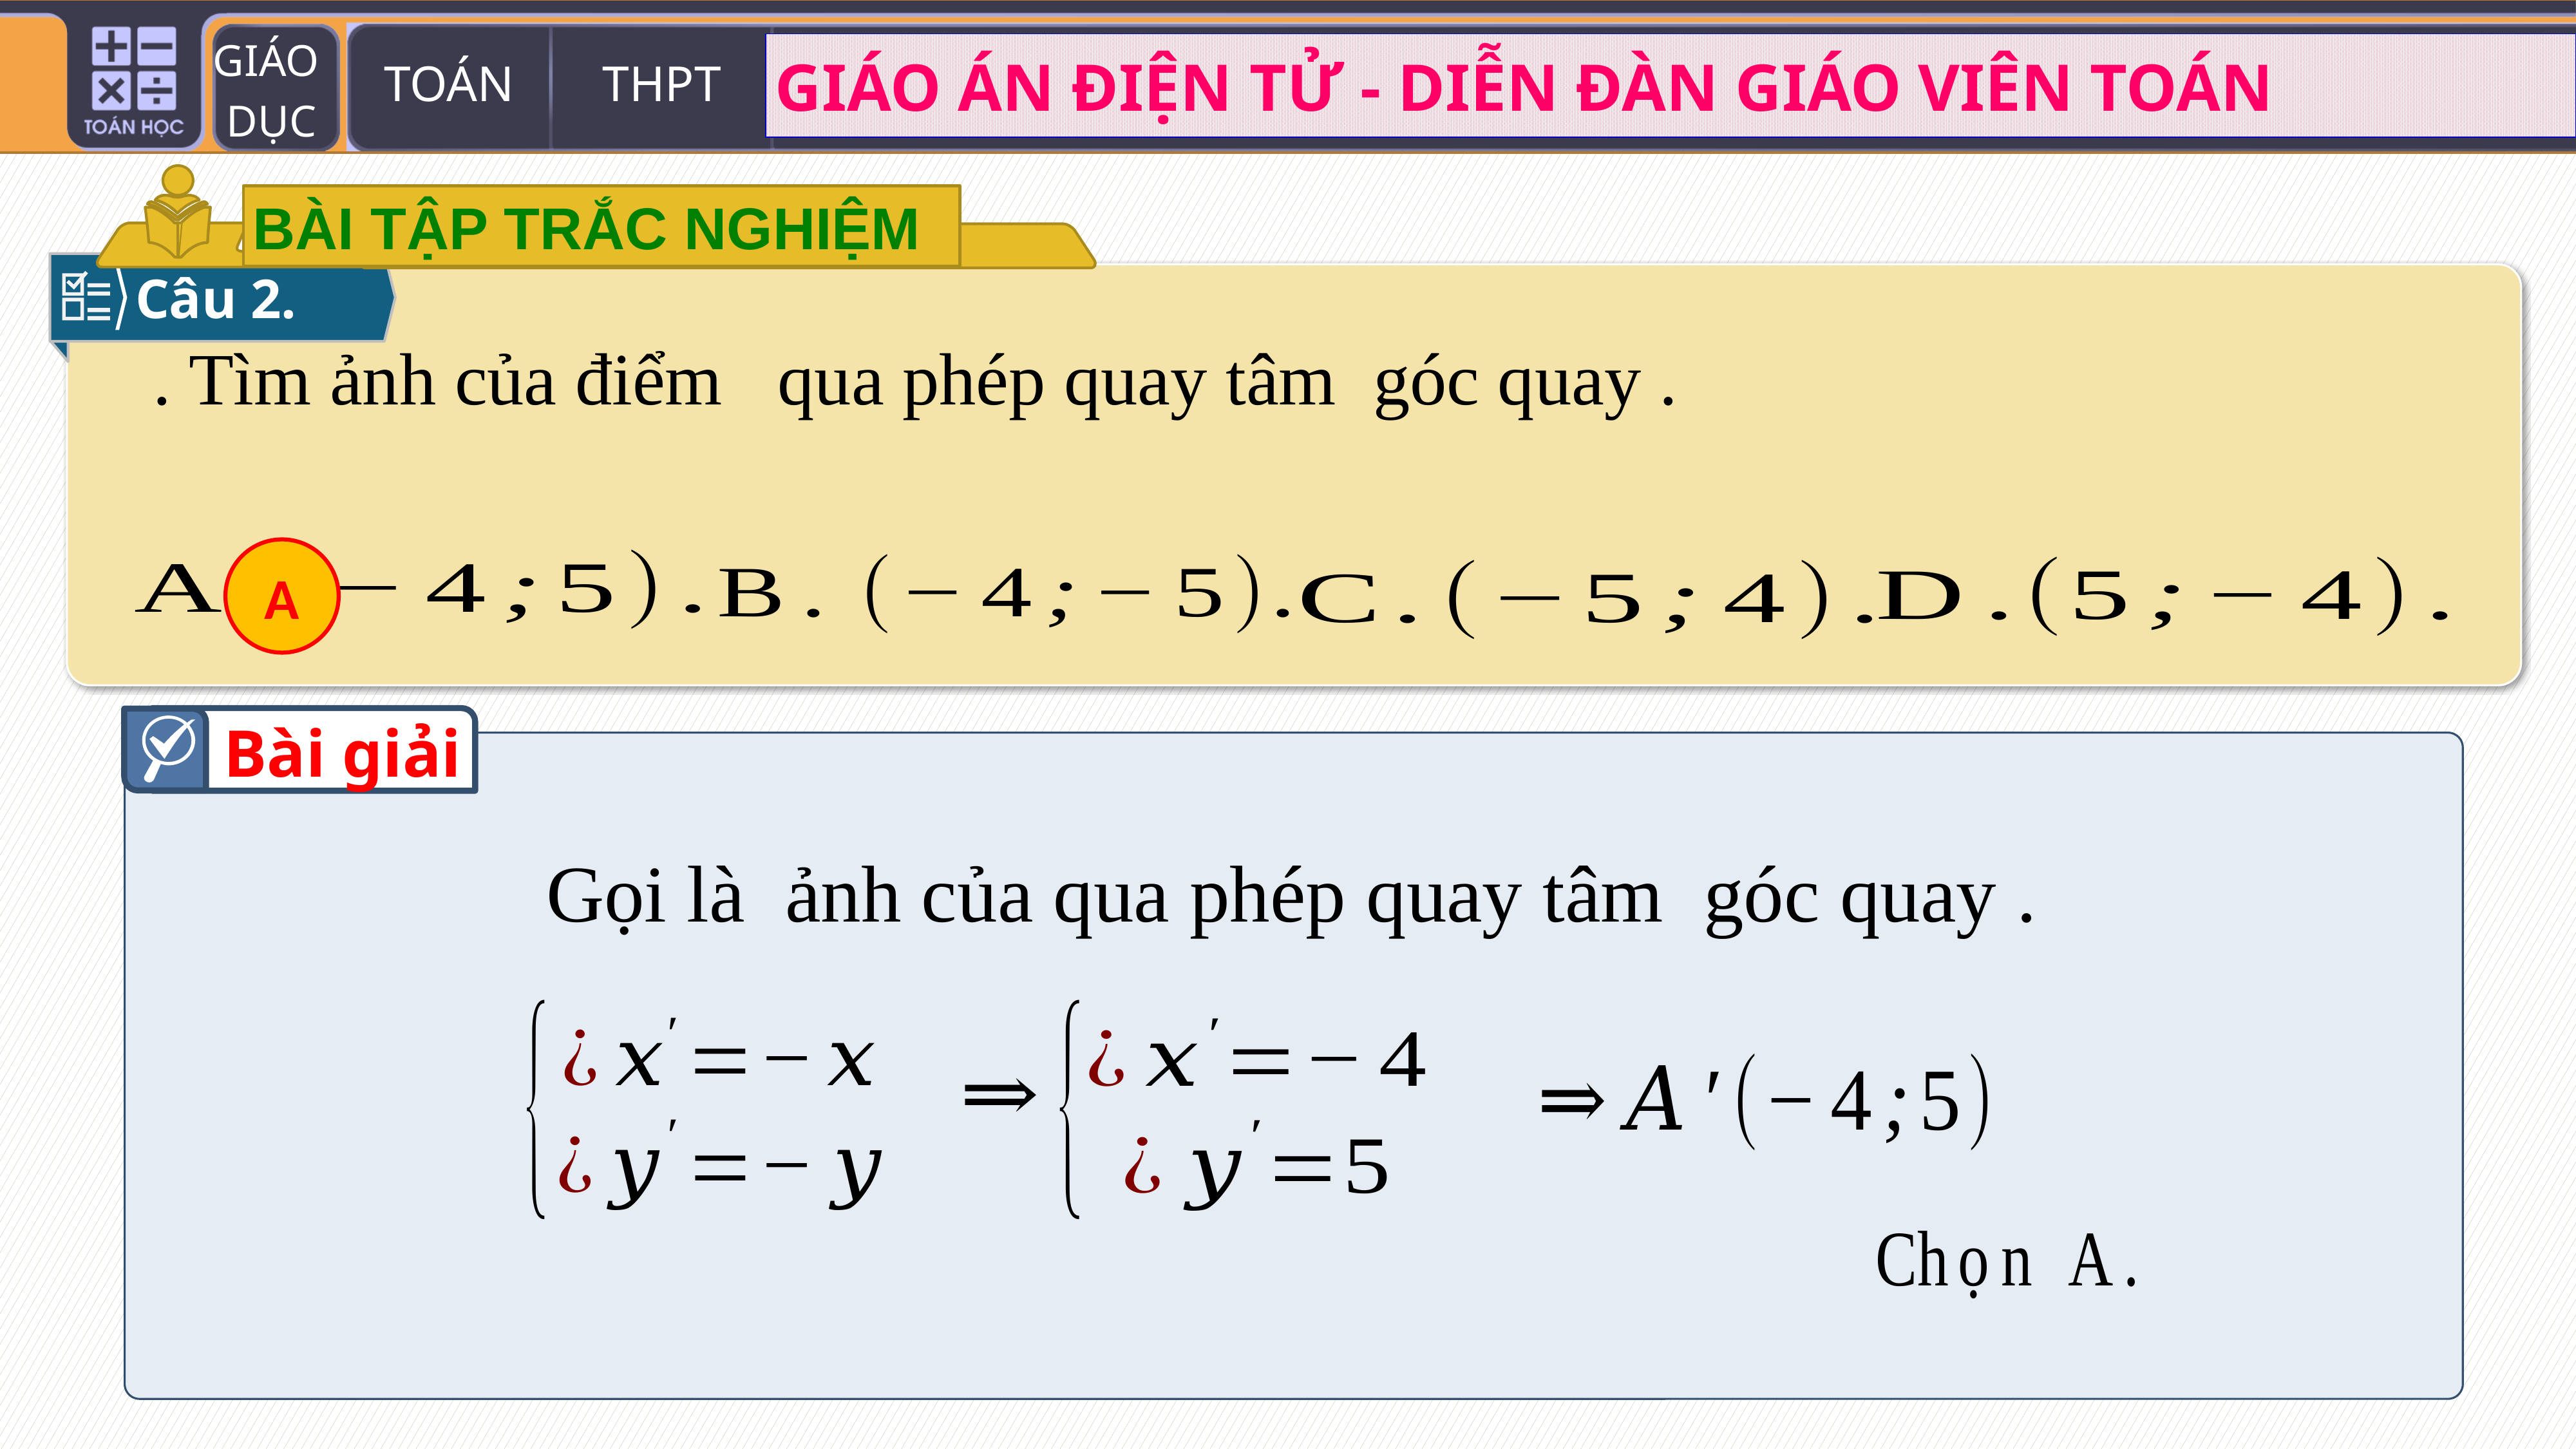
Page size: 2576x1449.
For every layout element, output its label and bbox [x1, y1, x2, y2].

text_box [124, 707, 2463, 1399]
text_box [50, 253, 2522, 686]
text_box [95, 165, 1097, 269]
